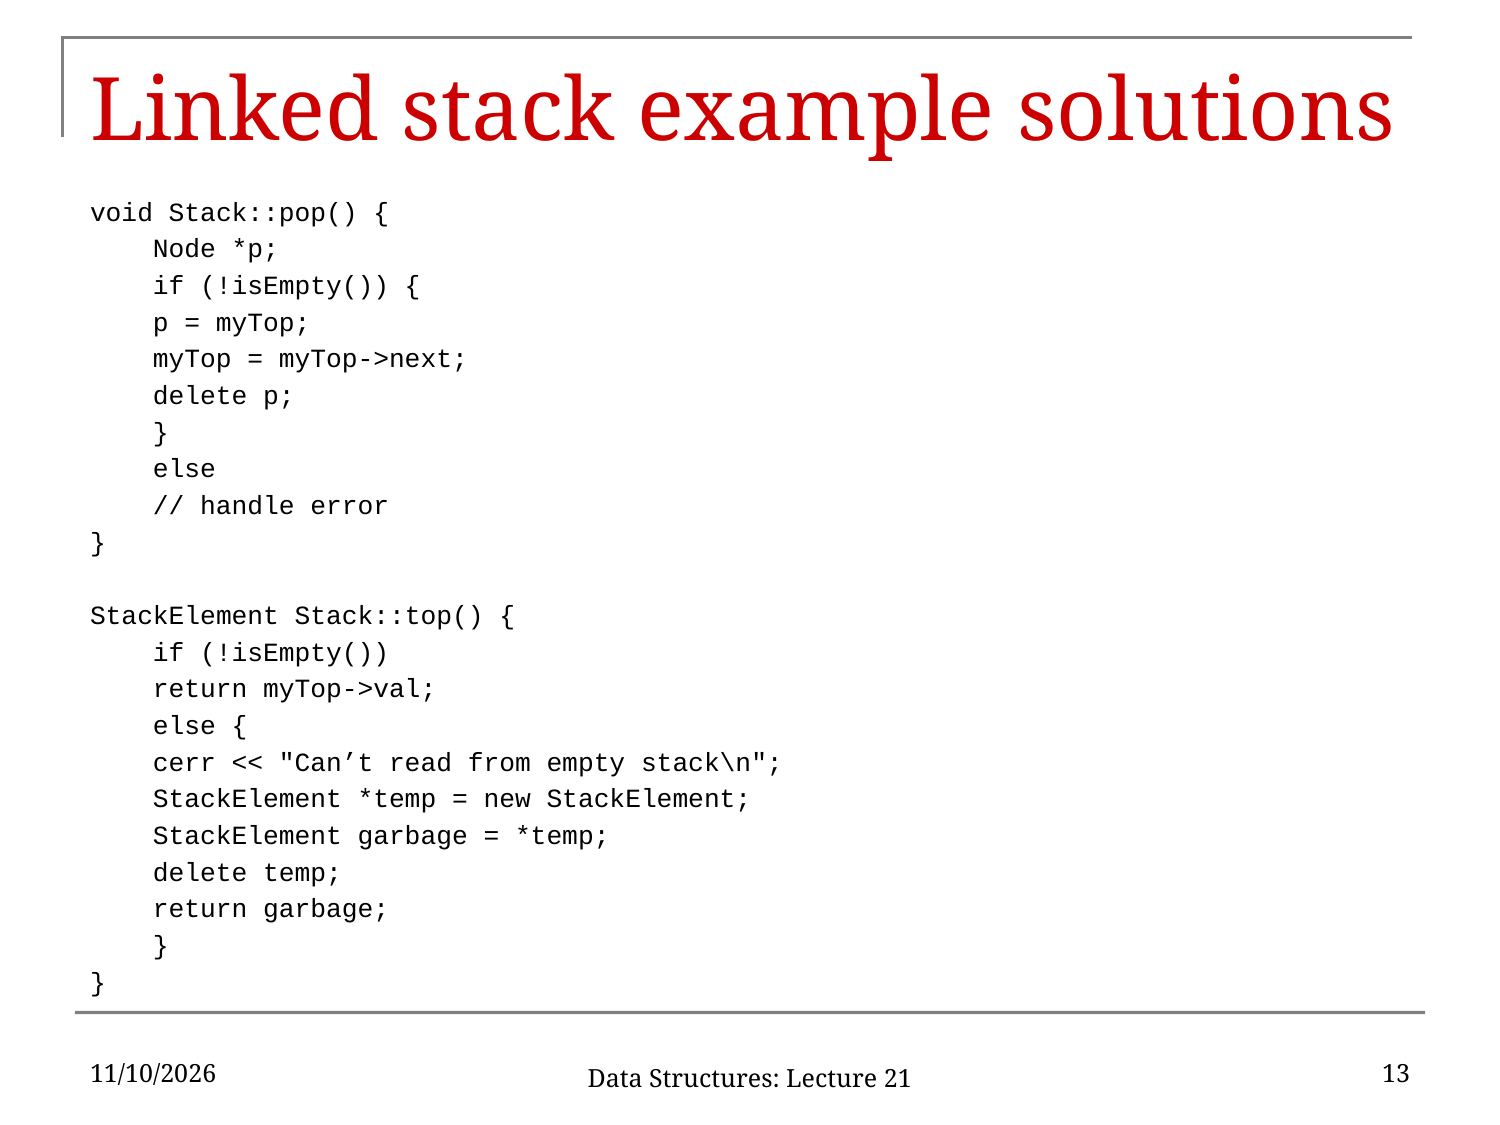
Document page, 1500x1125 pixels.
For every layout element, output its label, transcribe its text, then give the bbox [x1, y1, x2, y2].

slide_number 13 [1074, 1023, 1426, 1100]
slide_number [74, 1023, 426, 1100]
list void Stack::pop() { Node *p; if (!isEmpty()) { p = myTop; myTop = myTop->next; delete p; } else // handle error } StackElement Stack::top() { if (!isEmpty()) return myTop->val; else { cerr << "Can’t read from empty stack\n"; StackElement *temp = new StackElement; StackElement garbage = *temp; delete temp; return garbage; } } [75, 187, 1425, 1006]
title Linked stack example solutions [75, 45, 1425, 163]
footer Data Structures: Lecture 21 [512, 1024, 988, 1101]
